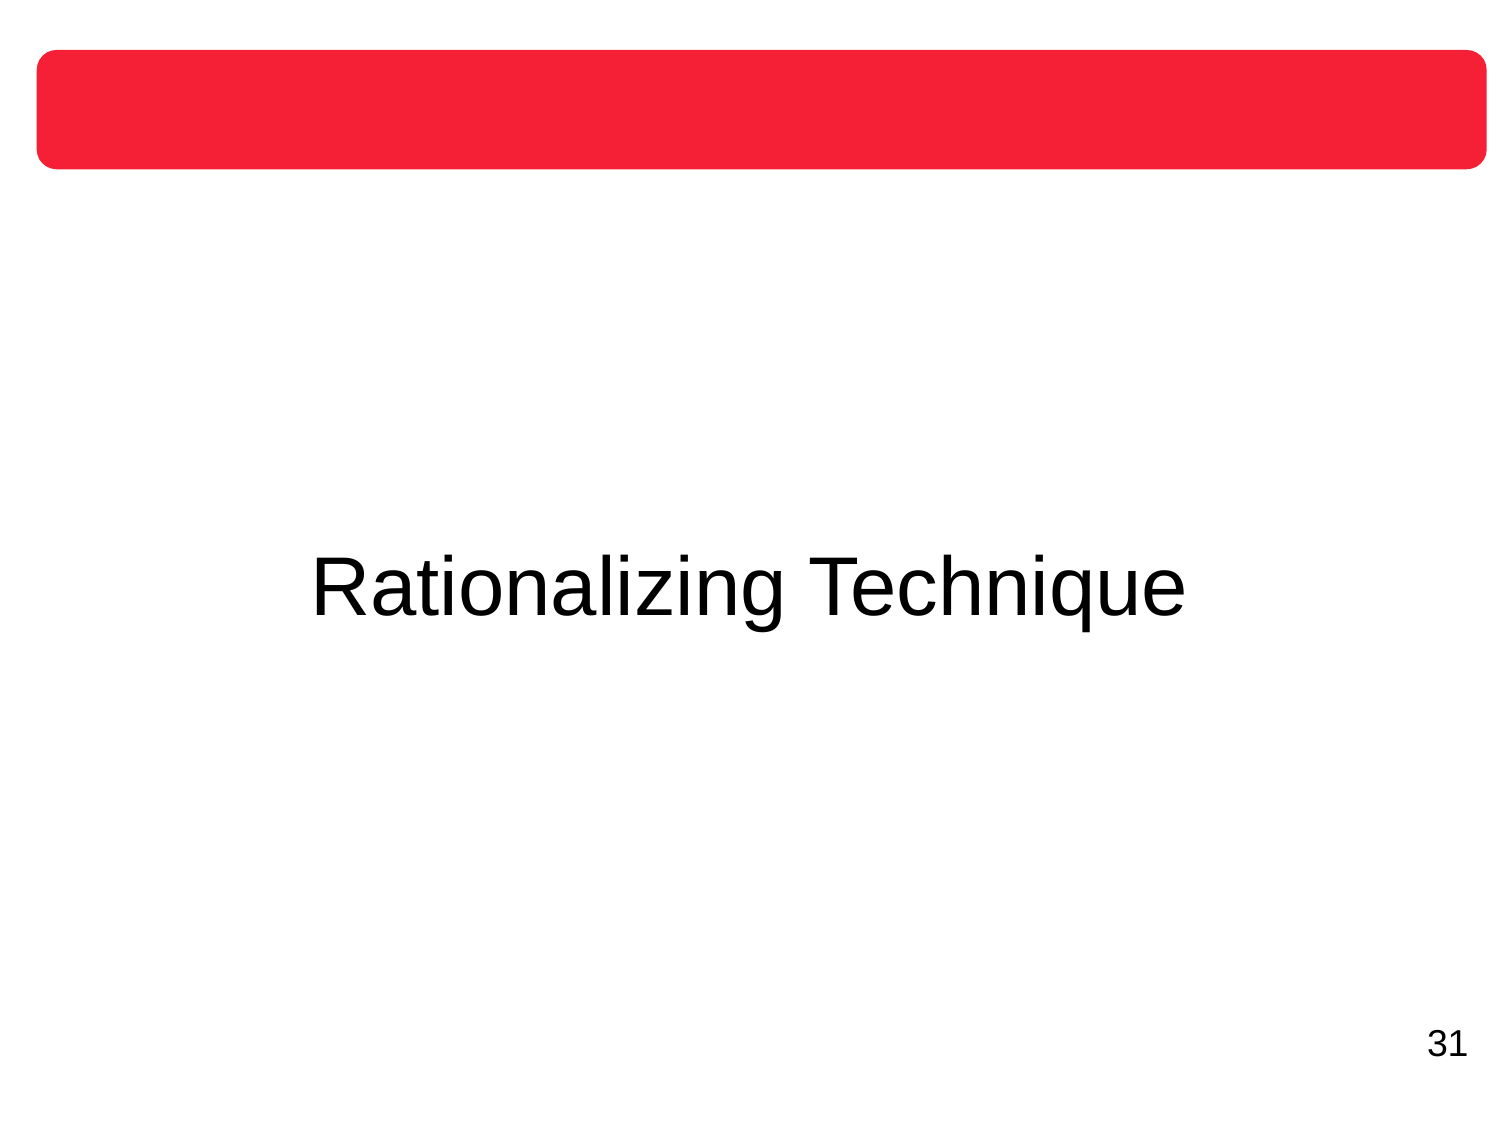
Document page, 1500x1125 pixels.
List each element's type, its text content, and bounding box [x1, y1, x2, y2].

text_box Rationalizing Technique [74, 524, 1425, 750]
